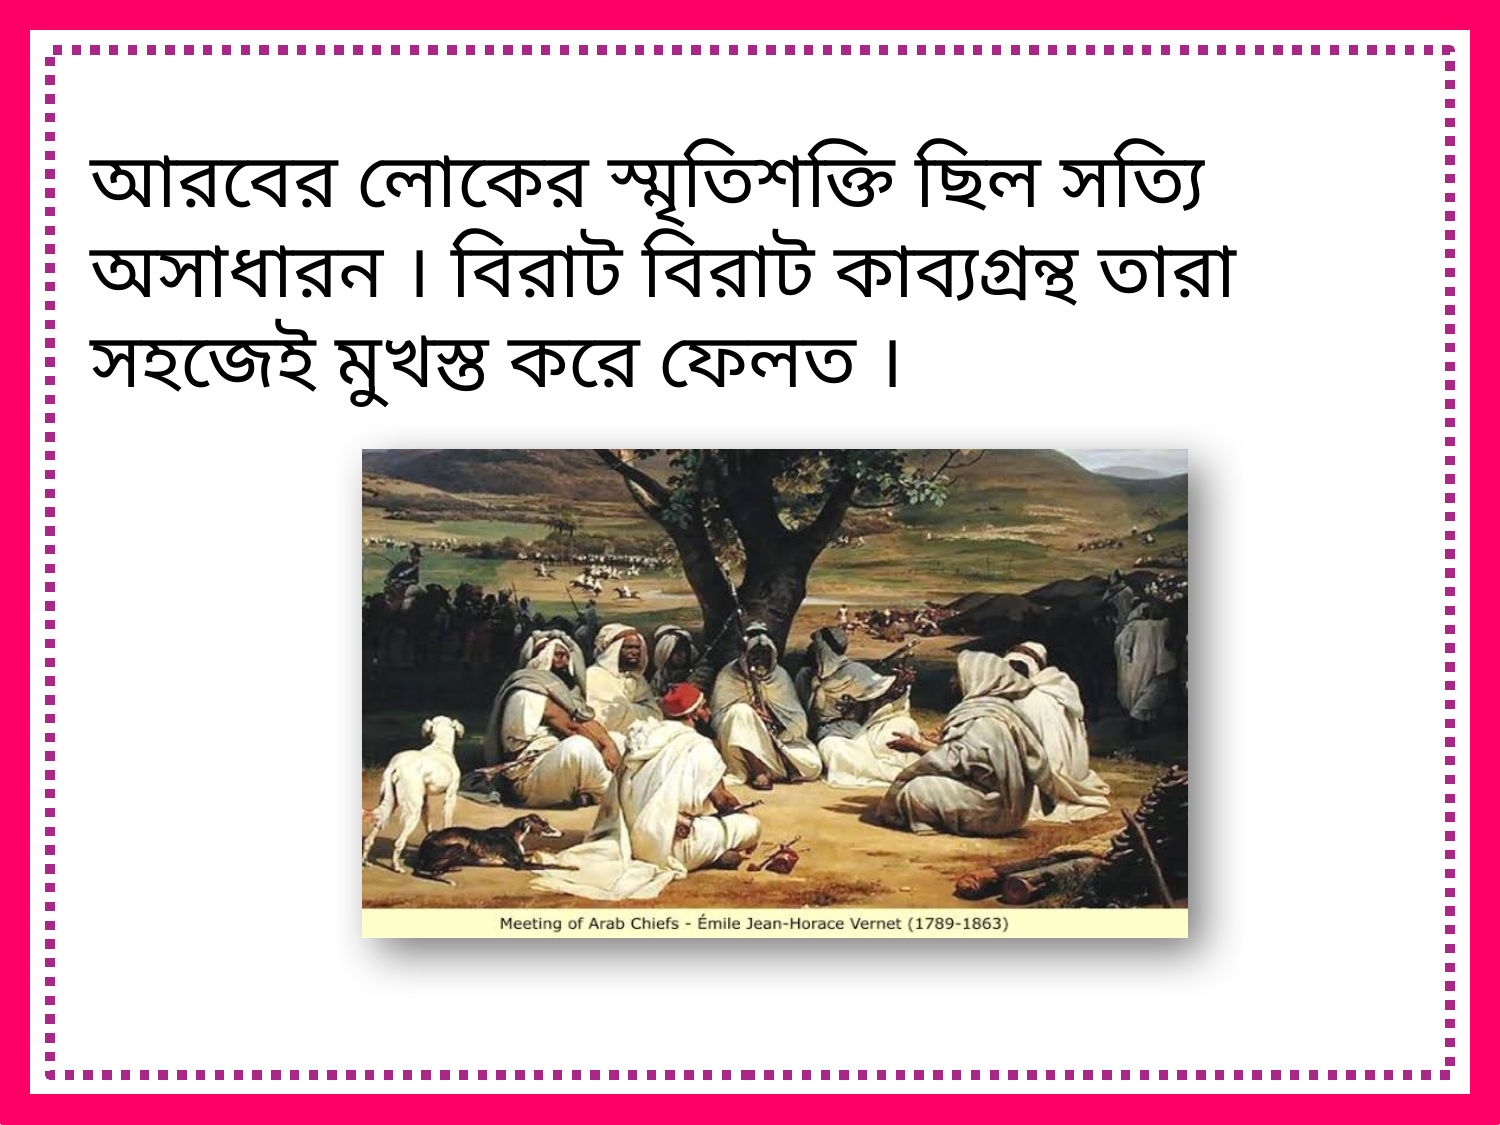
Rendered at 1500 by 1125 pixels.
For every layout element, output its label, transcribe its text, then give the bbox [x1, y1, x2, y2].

text_box আরবের লোকের স্মৃতিশক্তি ছিল সত্যি অসাধারন । বিরাট বিরাট কাব্যগ্রন্থ তারা সহজেই মুখস্ত করে ফেলত । [76, 124, 1414, 410]
picture [362, 449, 1188, 938]
